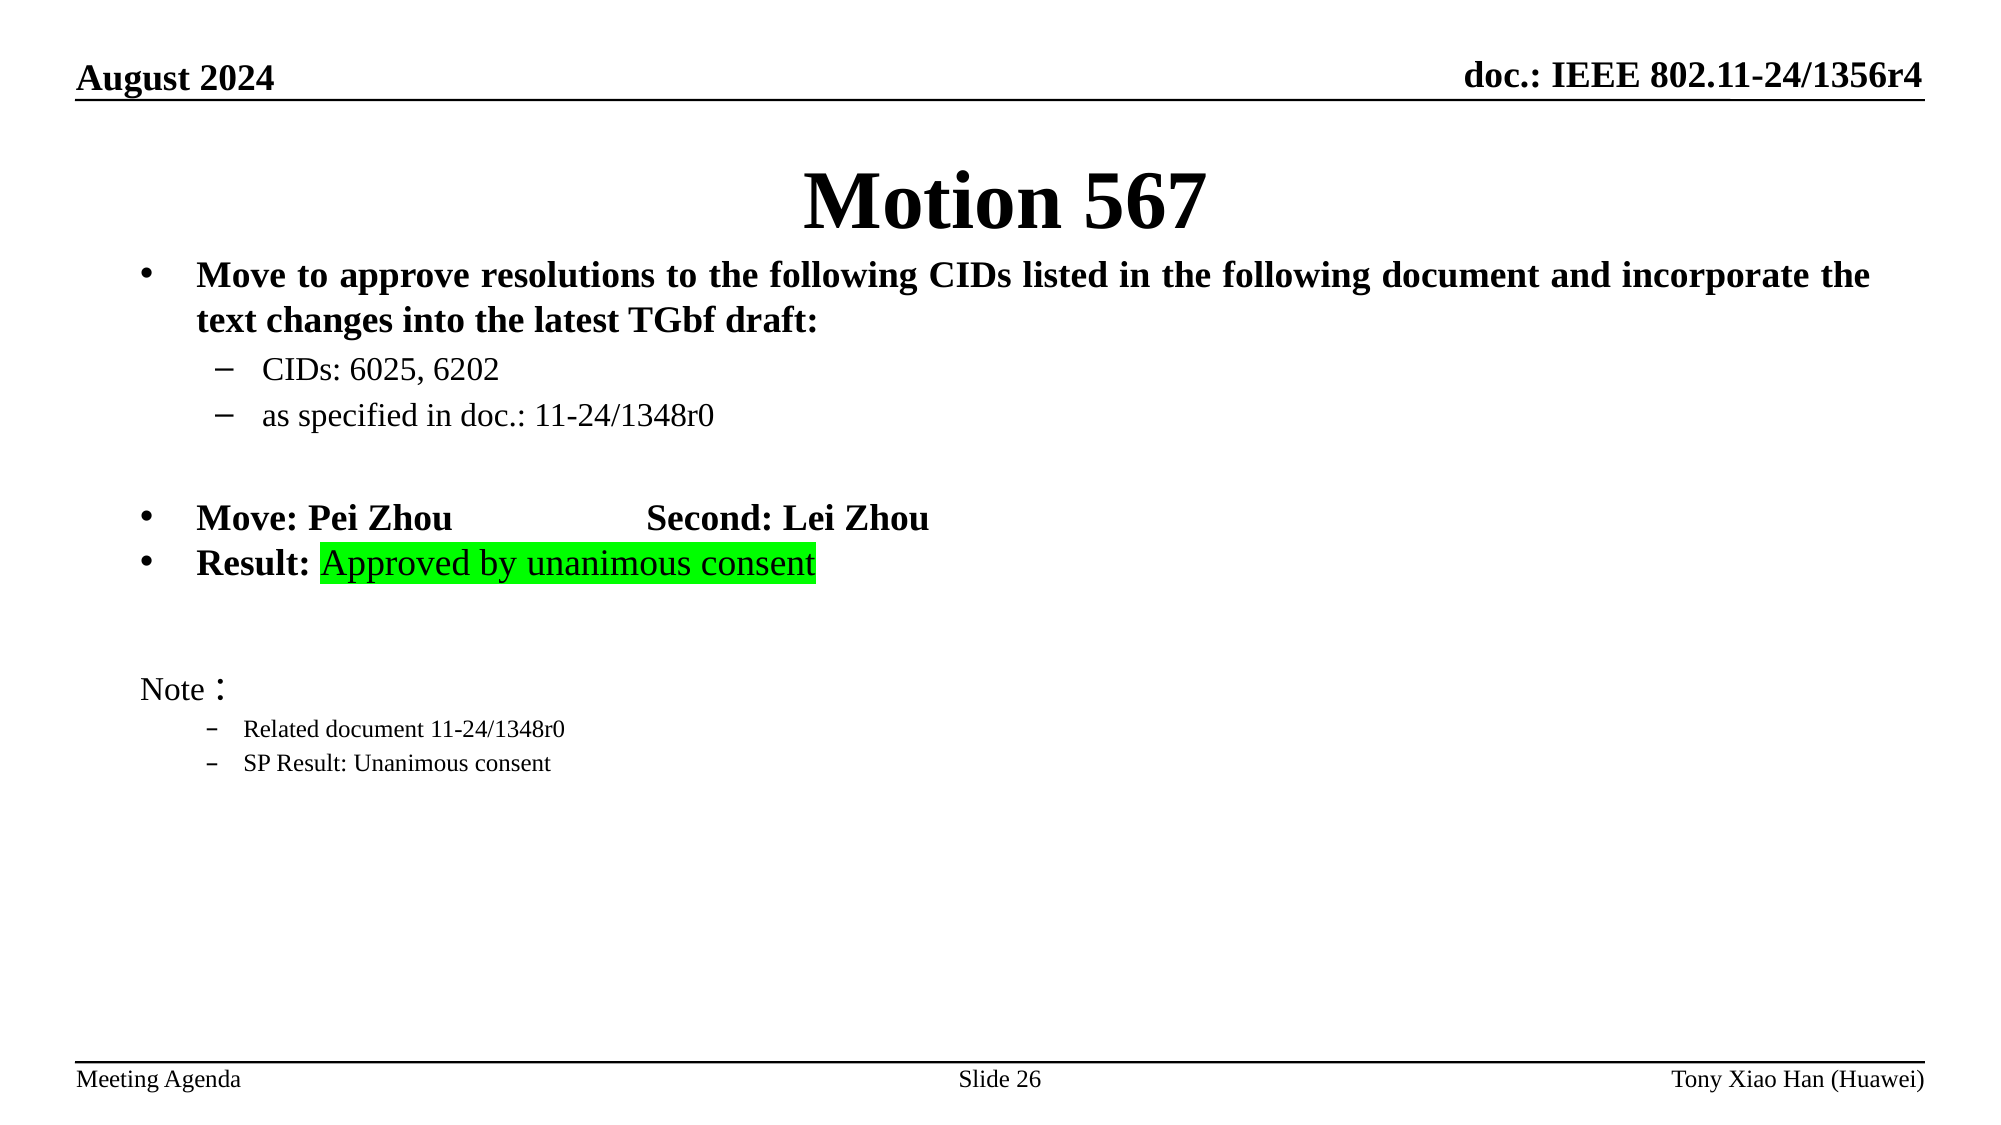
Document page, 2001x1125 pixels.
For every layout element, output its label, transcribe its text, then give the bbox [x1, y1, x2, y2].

text_box Move to approve resolutions to the following CIDs listed in the following document and incorporate the text changes into the latest TGbf draft: CIDs: 6025, 6202 as specified in doc.: 11-24/1348r0 Move: Pei Zhou Second: Lei Zhou Result: Approved by unanimous consent Note： Related document 11-24/1348r0 SP Result: Unanimous consent [125, 212, 1888, 988]
text_box Motion 567 [368, 137, 1644, 212]
